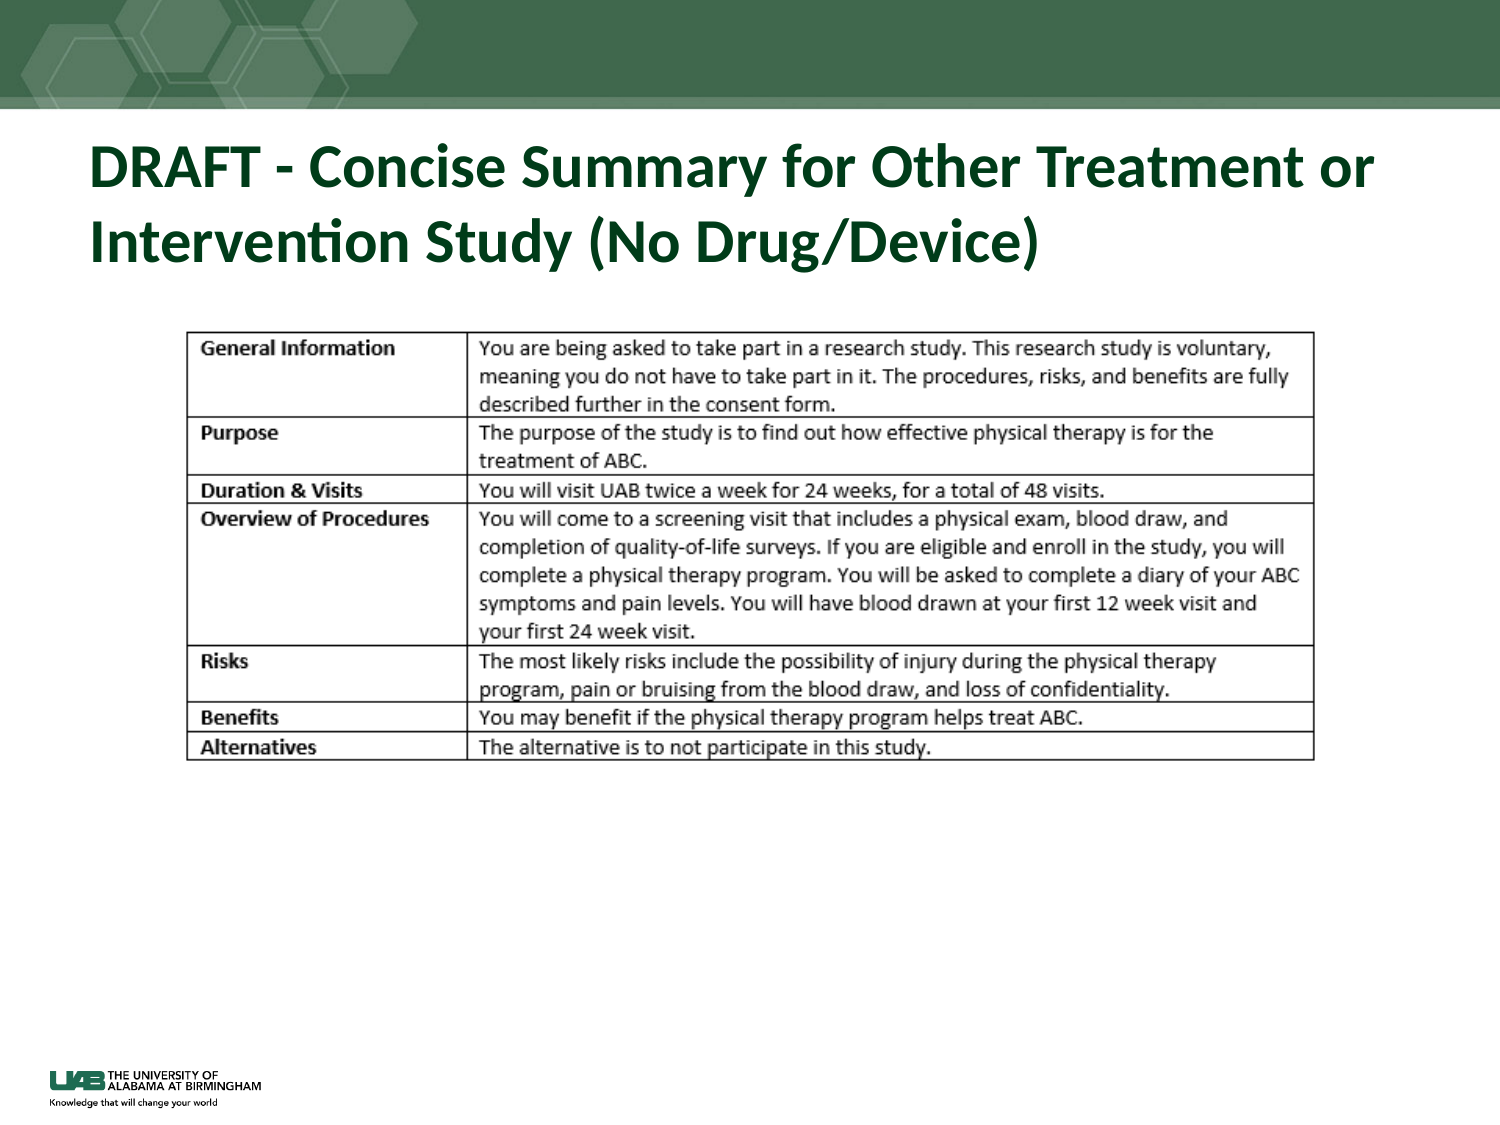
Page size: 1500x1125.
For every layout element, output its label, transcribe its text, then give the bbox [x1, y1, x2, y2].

picture [0, 0, 1500, 1125]
title DRAFT - Concise Summary for Other Treatment or Intervention Study (No Drug/Device) [75, 117, 1425, 279]
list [171, 321, 1329, 776]
